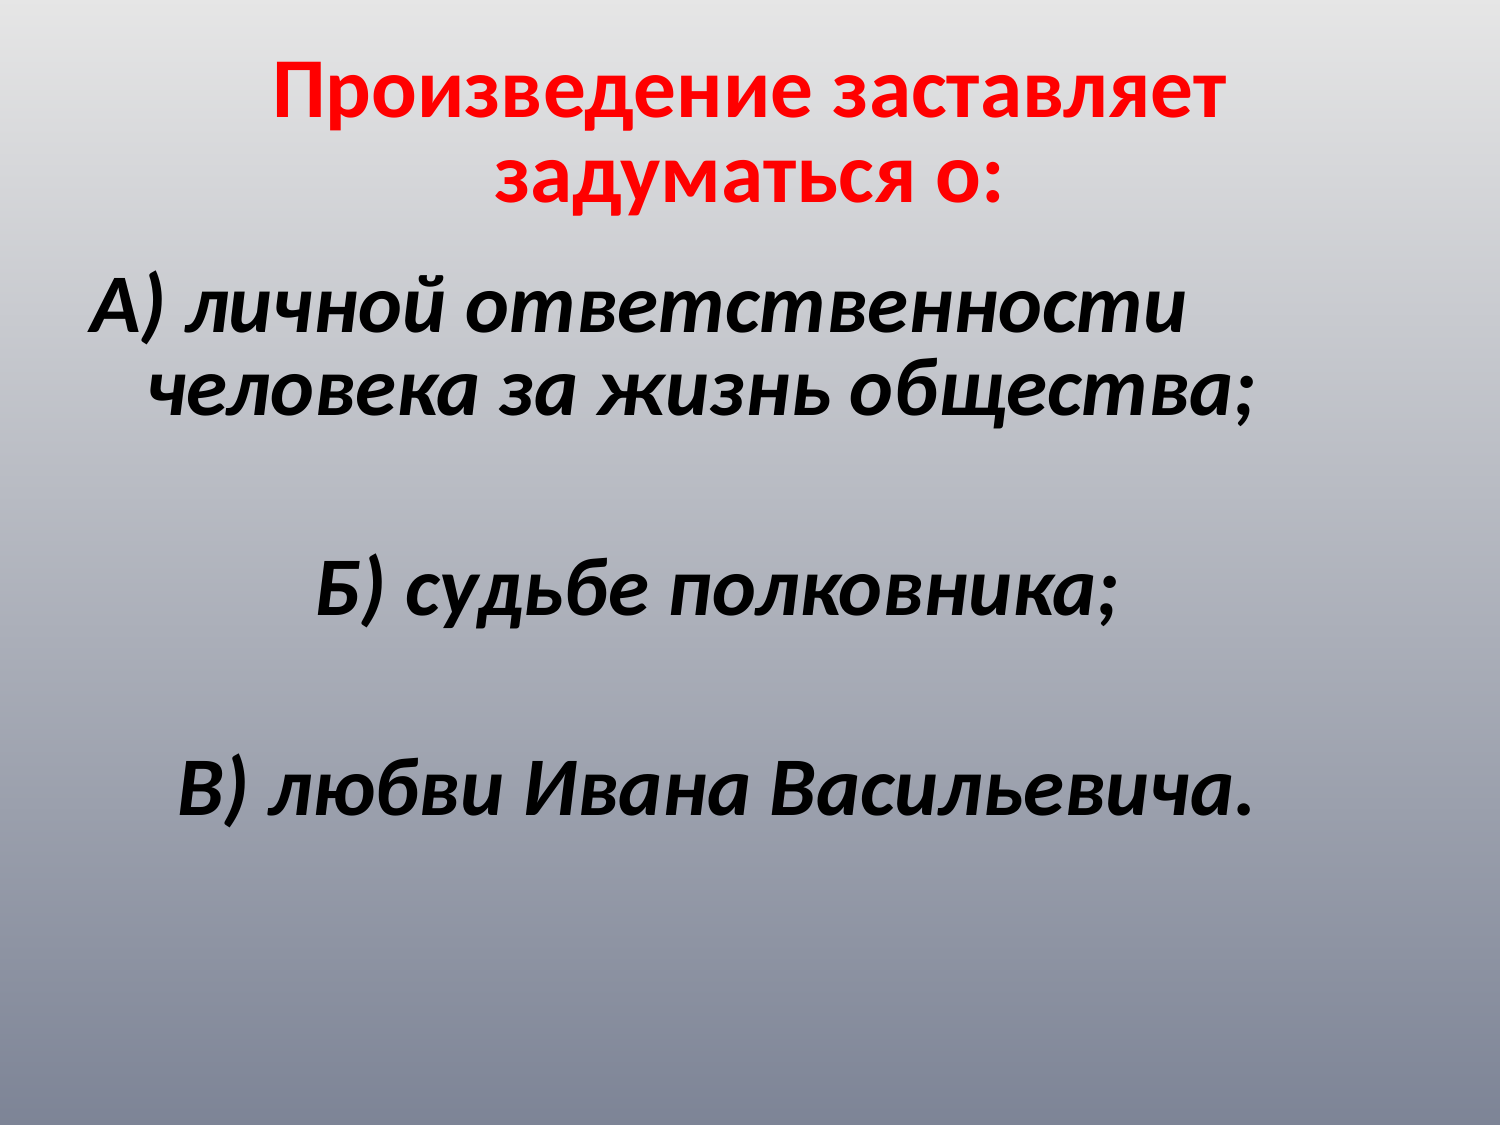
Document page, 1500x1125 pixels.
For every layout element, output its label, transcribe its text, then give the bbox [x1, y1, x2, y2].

title Произведение заставляет задуматься о: [75, 45, 1425, 233]
list А) личной ответственности человека за жизнь общества; Б) судьбе полковника; В) любви Ивана Васильевича. [75, 262, 1360, 1062]
